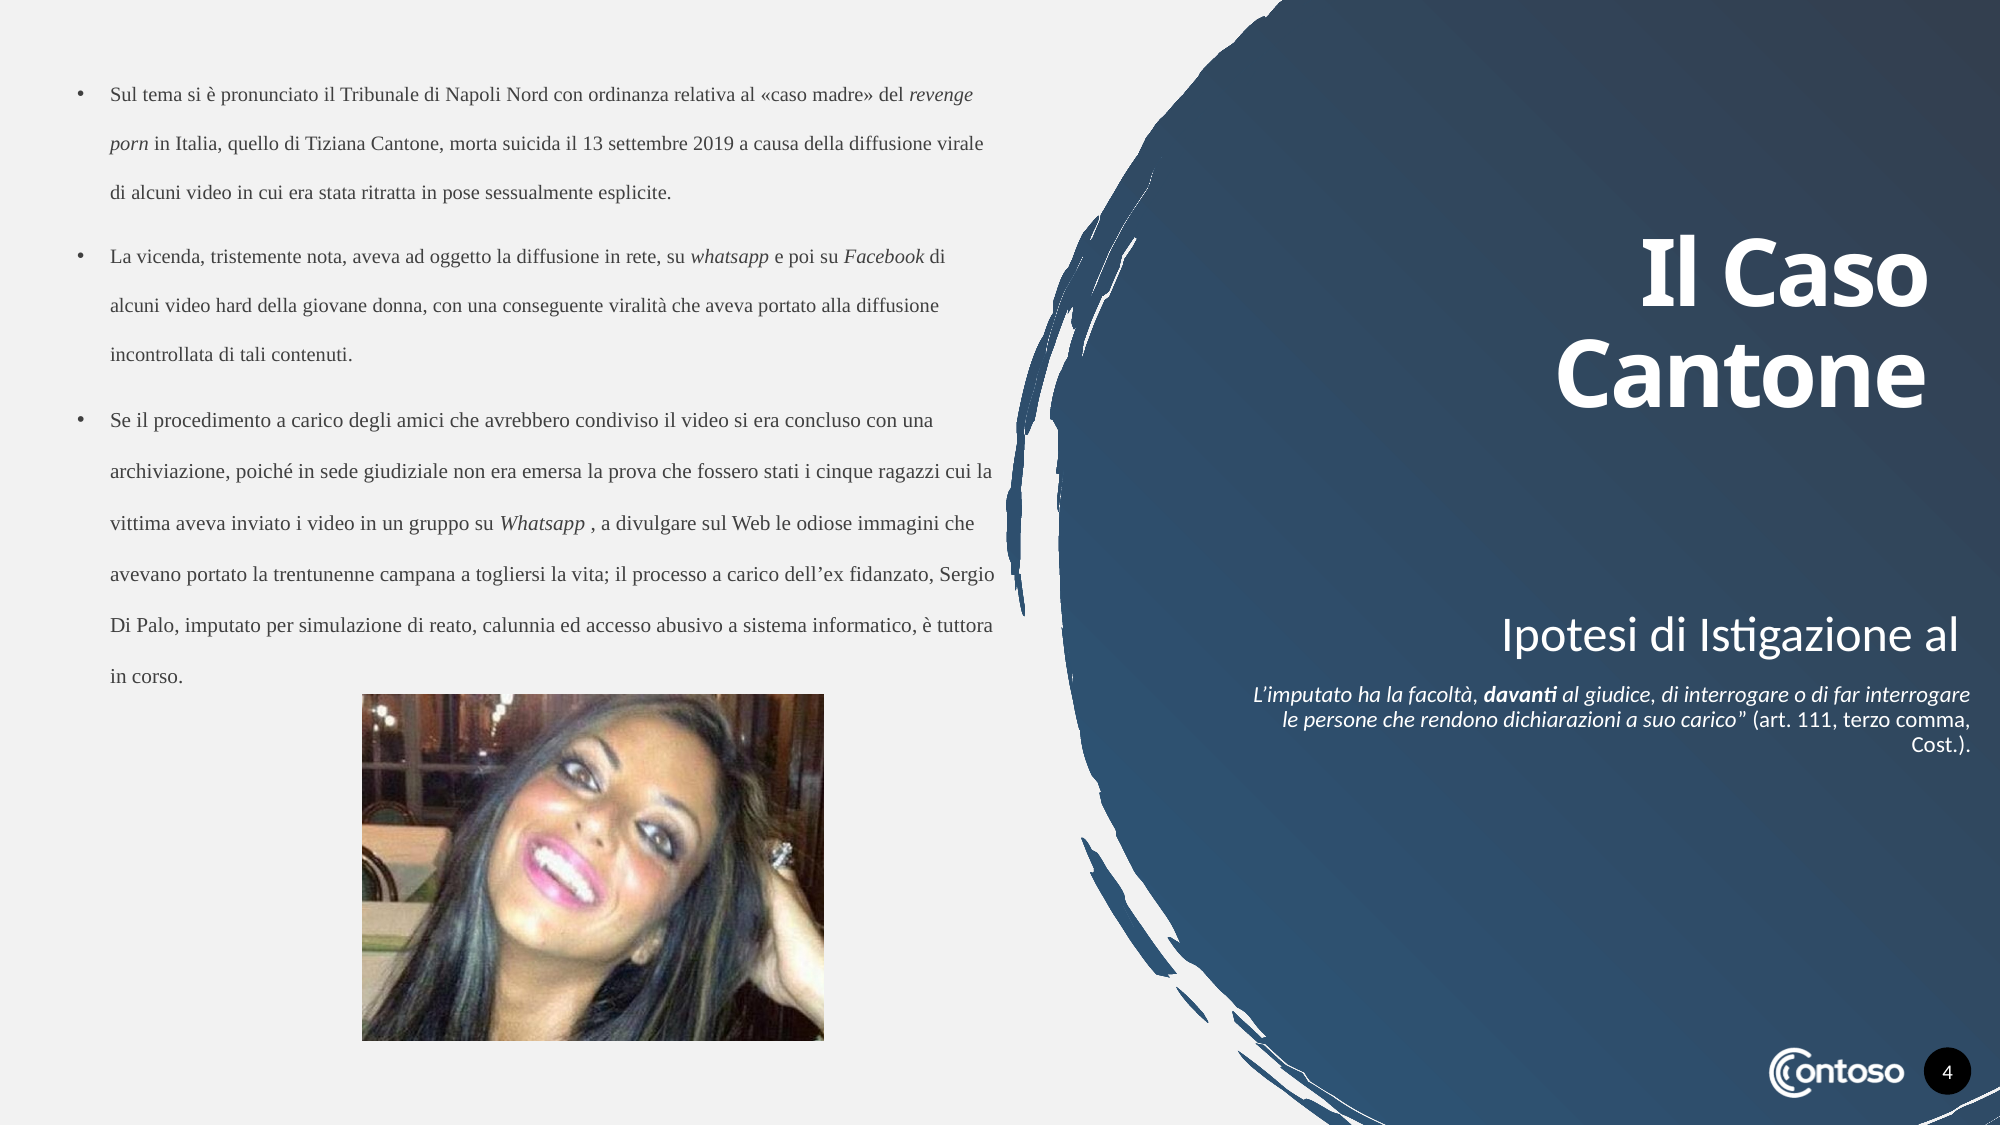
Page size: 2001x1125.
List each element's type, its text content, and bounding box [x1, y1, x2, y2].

picture [362, 694, 824, 1041]
title Il Caso Cantone [1295, 309, 1929, 428]
picture [1764, 1043, 1909, 1099]
subtitle Ipotesi di Istigazione al L’imputato ha la facoltà, davanti al giudice, di interrogare o di far interrogare le persone che rendono dichiarazioni a suo carico” (art. 111, terzo comma, Cost.). [1252, 608, 1972, 841]
list Sul tema si è pronunciato il Tribunale di Napoli Nord con ordinanza relativa al «caso madre» del revenge porn in Italia, quello di Tiziana Cantone, morta suicida il 13 settembre 2019 a causa della diffusione virale di alcuni video in cui era stata ritratta in pose sessualmente esplicite. La vicenda, tristemente nota, aveva ad oggetto la diffusione in rete, su whatsapp e poi su Facebook di alcuni video hard della giovane donna, con una conseguente viralità che aveva portato alla diffusione incontrollata di tali contenuti. Se il procedimento a carico degli amici che avrebbero condiviso il video si era concluso con una archiviazione, poiché in sede giudiziale non era emersa la prova che fossero stati i cinque ragazzi cui la vittima aveva inviato i video in un gruppo su Whatsapp , a divulgare sul Web le odiose immagini che avevano portato la trentunenne campana a togliersi la vita; il processo a carico dell’ex fidanzato, Sergio Di Palo, imputato per simulazione di reato, calunnia ed accesso abusivo a sistema informatico, è tuttora in corso. [77, 56, 1000, 695]
slide_number 4 [1923, 1047, 1972, 1095]
